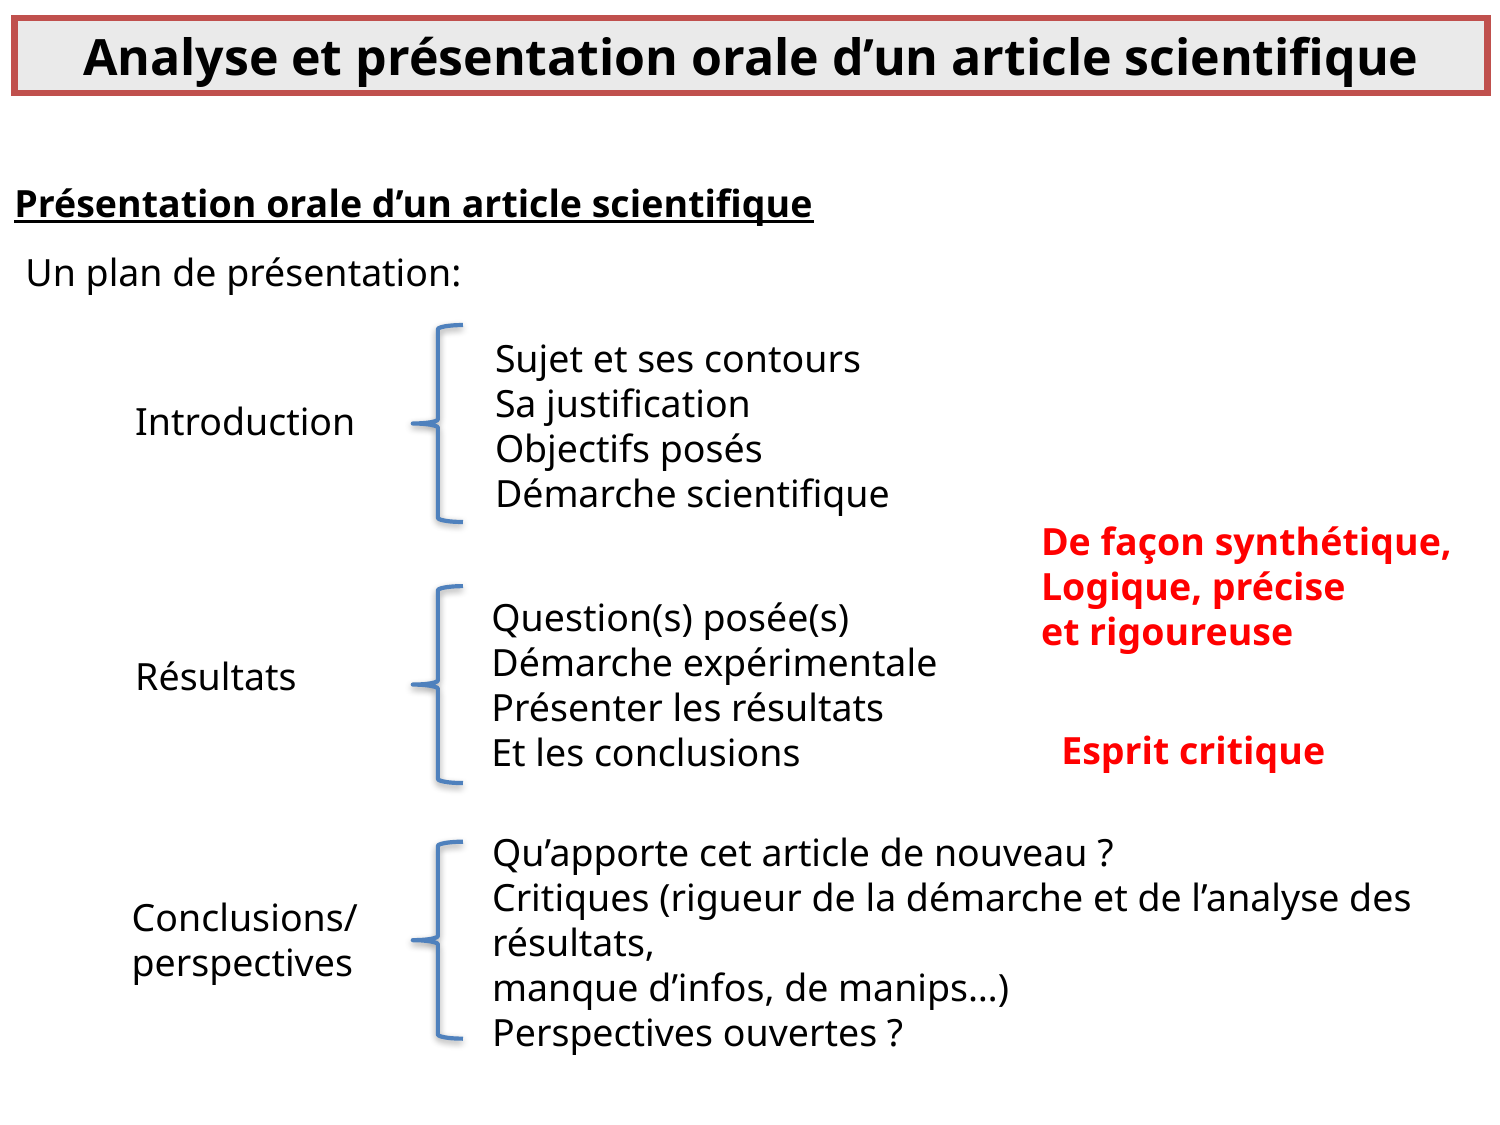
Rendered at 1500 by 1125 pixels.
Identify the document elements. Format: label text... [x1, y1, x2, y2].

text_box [412, 324, 907, 526]
text_box Esprit critique [1046, 719, 1341, 780]
text_box De façon synthétique, Logique, précise et rigoureuse [1026, 510, 1468, 661]
text_box Un plan de présentation: [10, 241, 477, 347]
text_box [412, 585, 950, 784]
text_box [117, 389, 375, 994]
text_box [412, 821, 1460, 1125]
text_box Analyse et présentation orale d’un article scientifique [14, 18, 1488, 94]
text_box Présentation orale d’un article scientifique [0, 172, 829, 232]
